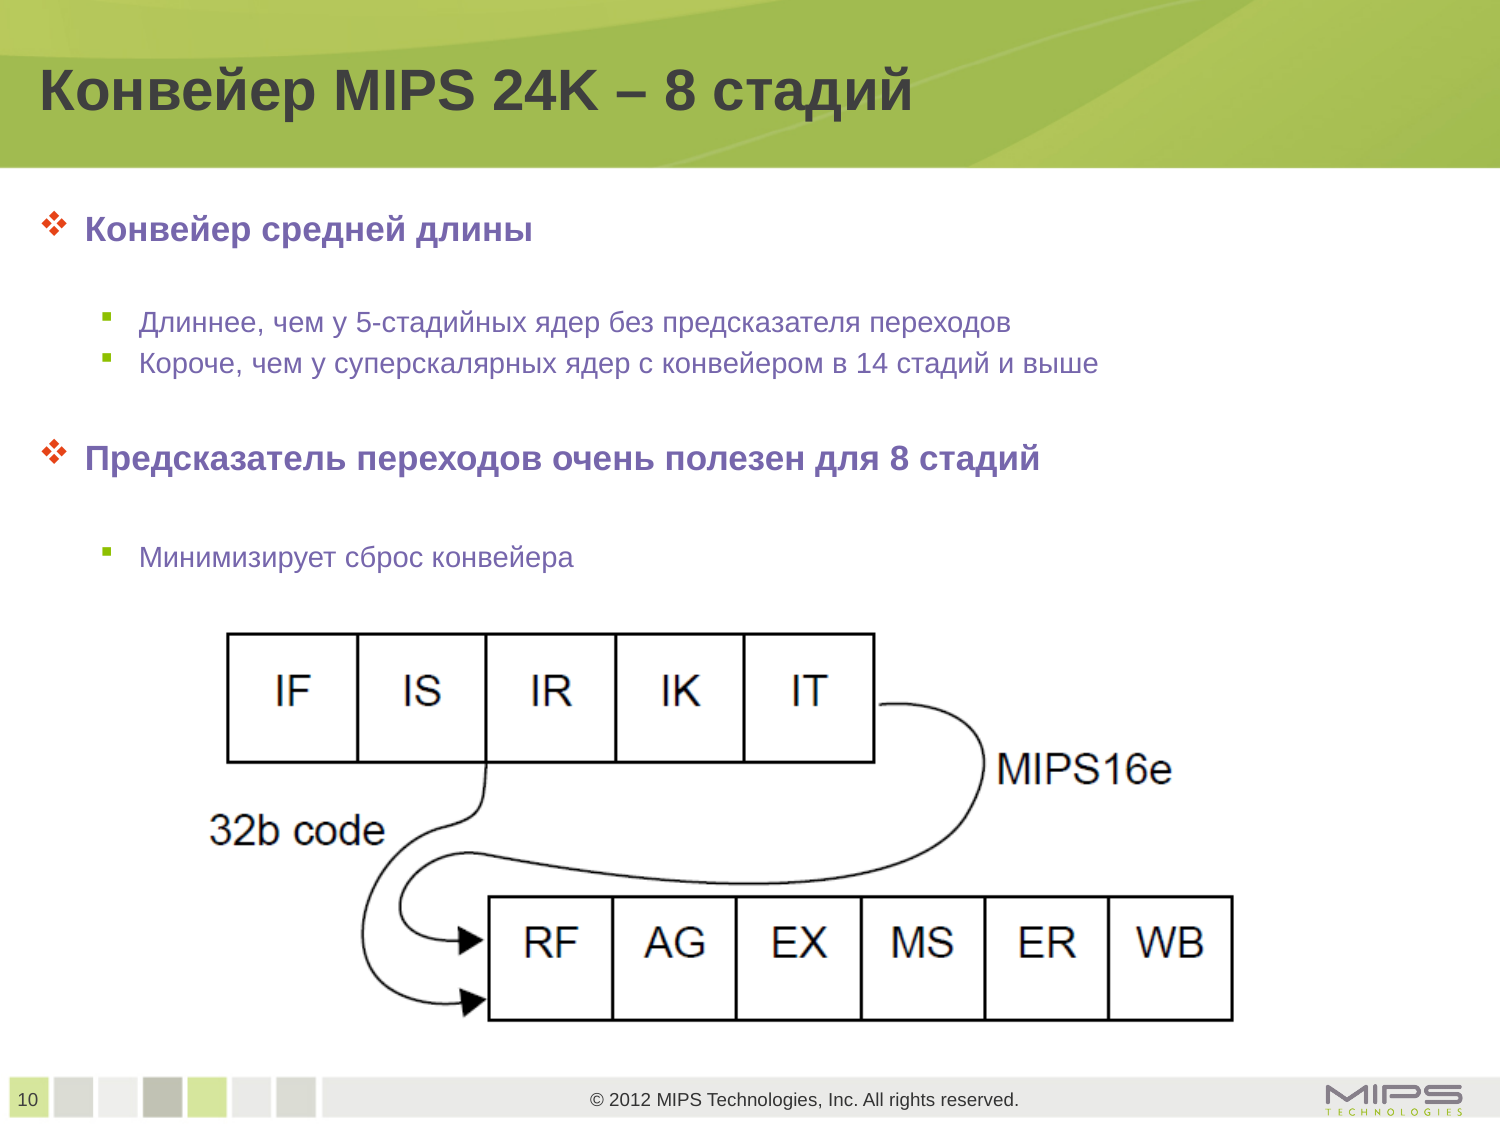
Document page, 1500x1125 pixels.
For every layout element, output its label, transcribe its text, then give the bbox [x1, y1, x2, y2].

list Конвейер средней длины Длиннее, чем у 5-стадийных ядер без предсказателя переходов Короче, чем у суперскалярных ядер с конвейером в 14 стадий и выше Предсказатель переходов очень полезен для 8 стадий Минимизирует сброс конвейера [23, 198, 1474, 585]
picture [0, 0, 1500, 1124]
title Конвейер MIPS 24K – 8 стадий [24, 12, 1488, 163]
